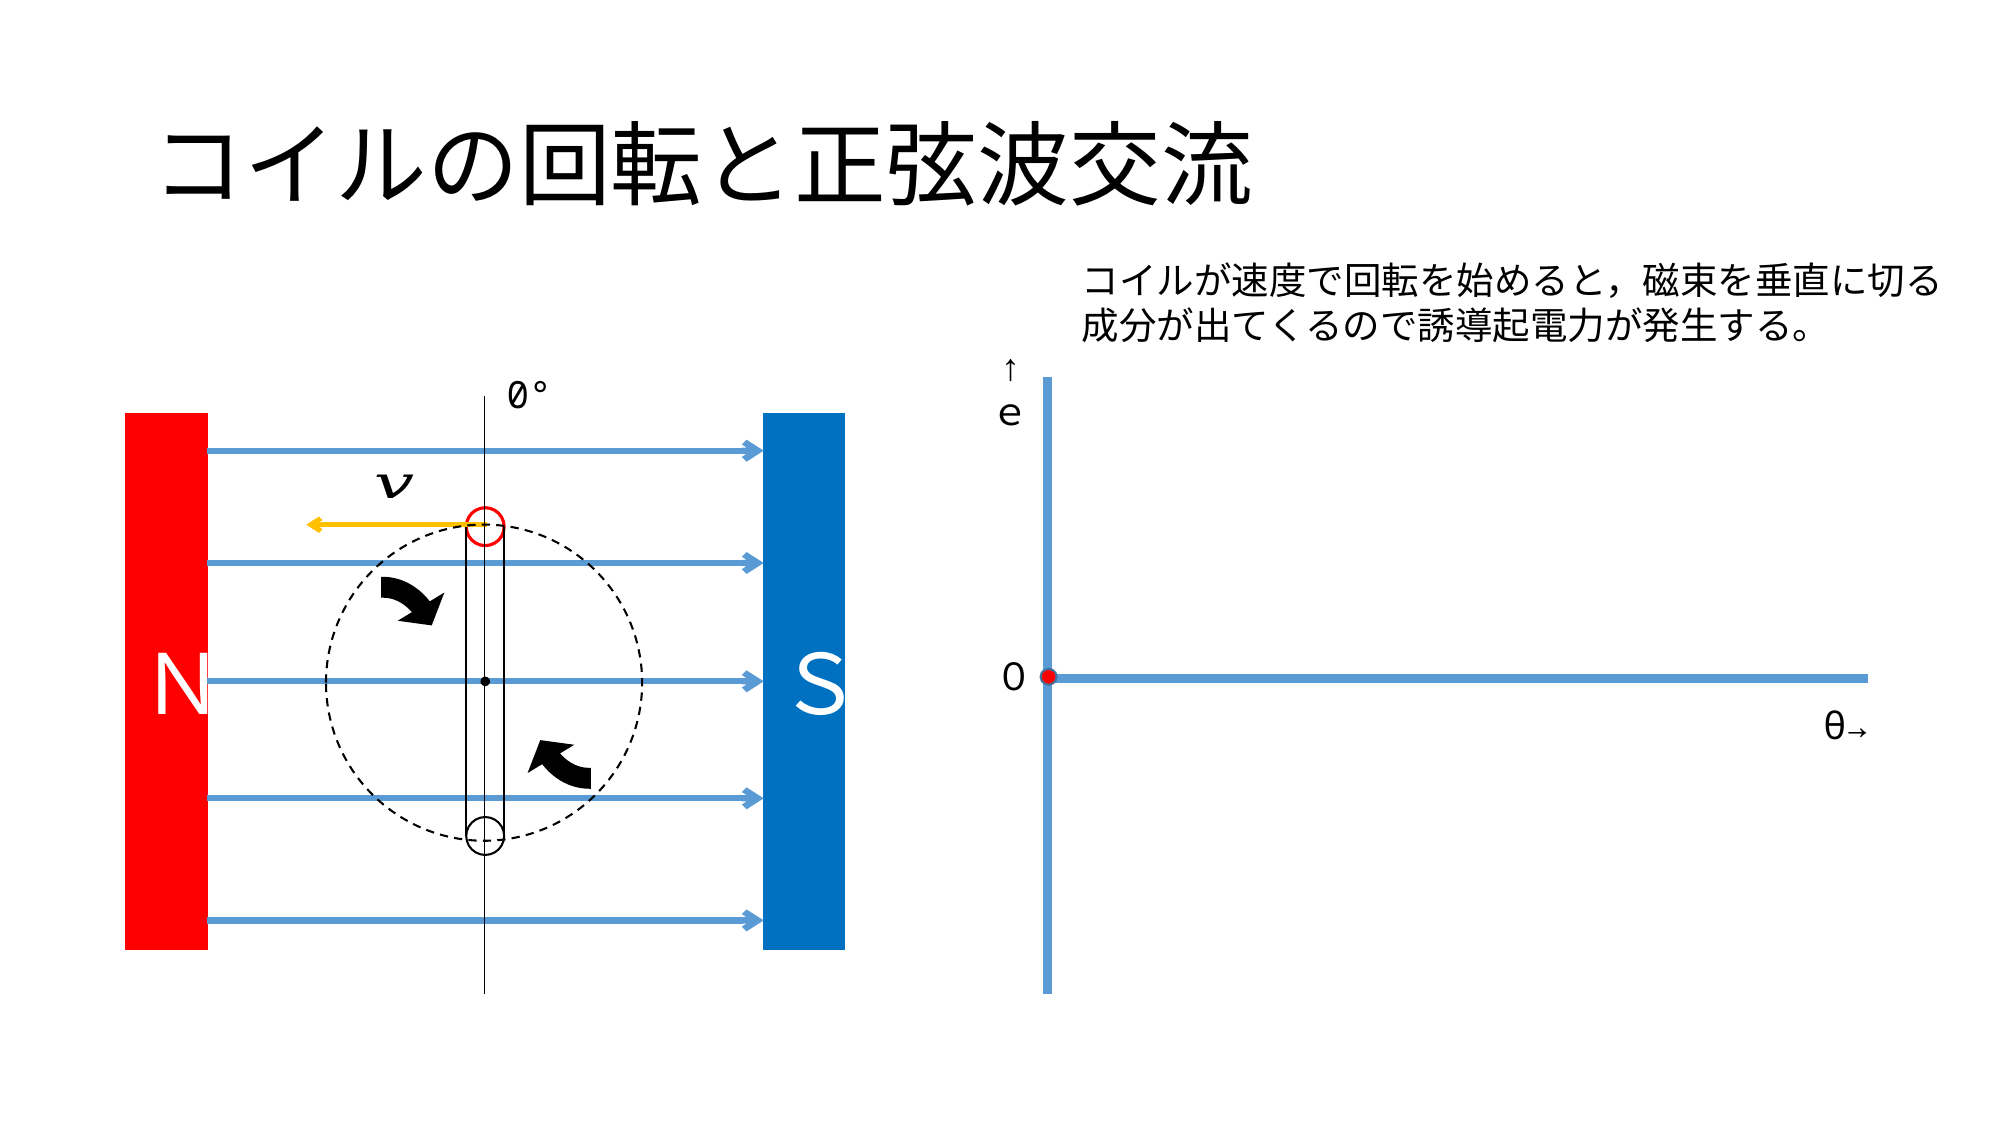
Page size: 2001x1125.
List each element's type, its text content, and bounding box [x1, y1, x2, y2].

text_box ０ [980, 645, 1047, 706]
text_box Ｓ [763, 413, 845, 950]
text_box [485, 701, 642, 798]
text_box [311, 662, 484, 701]
text_box [397, 523, 484, 562]
text_box [397, 578, 445, 626]
text_box 0° [491, 363, 567, 424]
text_box [380, 551, 396, 562]
title コイルの回転と正弦波交流 [137, 59, 1863, 278]
text_box [326, 564, 484, 662]
text_box [485, 564, 642, 662]
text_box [485, 662, 659, 701]
text_box [381, 576, 396, 601]
text_box Ｎ [125, 413, 208, 950]
text_box [376, 799, 484, 842]
text_box [1048, 679, 1058, 686]
text_box ↑ ｅ [977, 335, 1045, 441]
text_box [485, 523, 587, 562]
text_box [485, 799, 593, 842]
text_box [527, 740, 591, 789]
text_box [1048, 667, 1058, 678]
text_box [326, 701, 484, 798]
text_box θ→ [1808, 694, 1884, 755]
